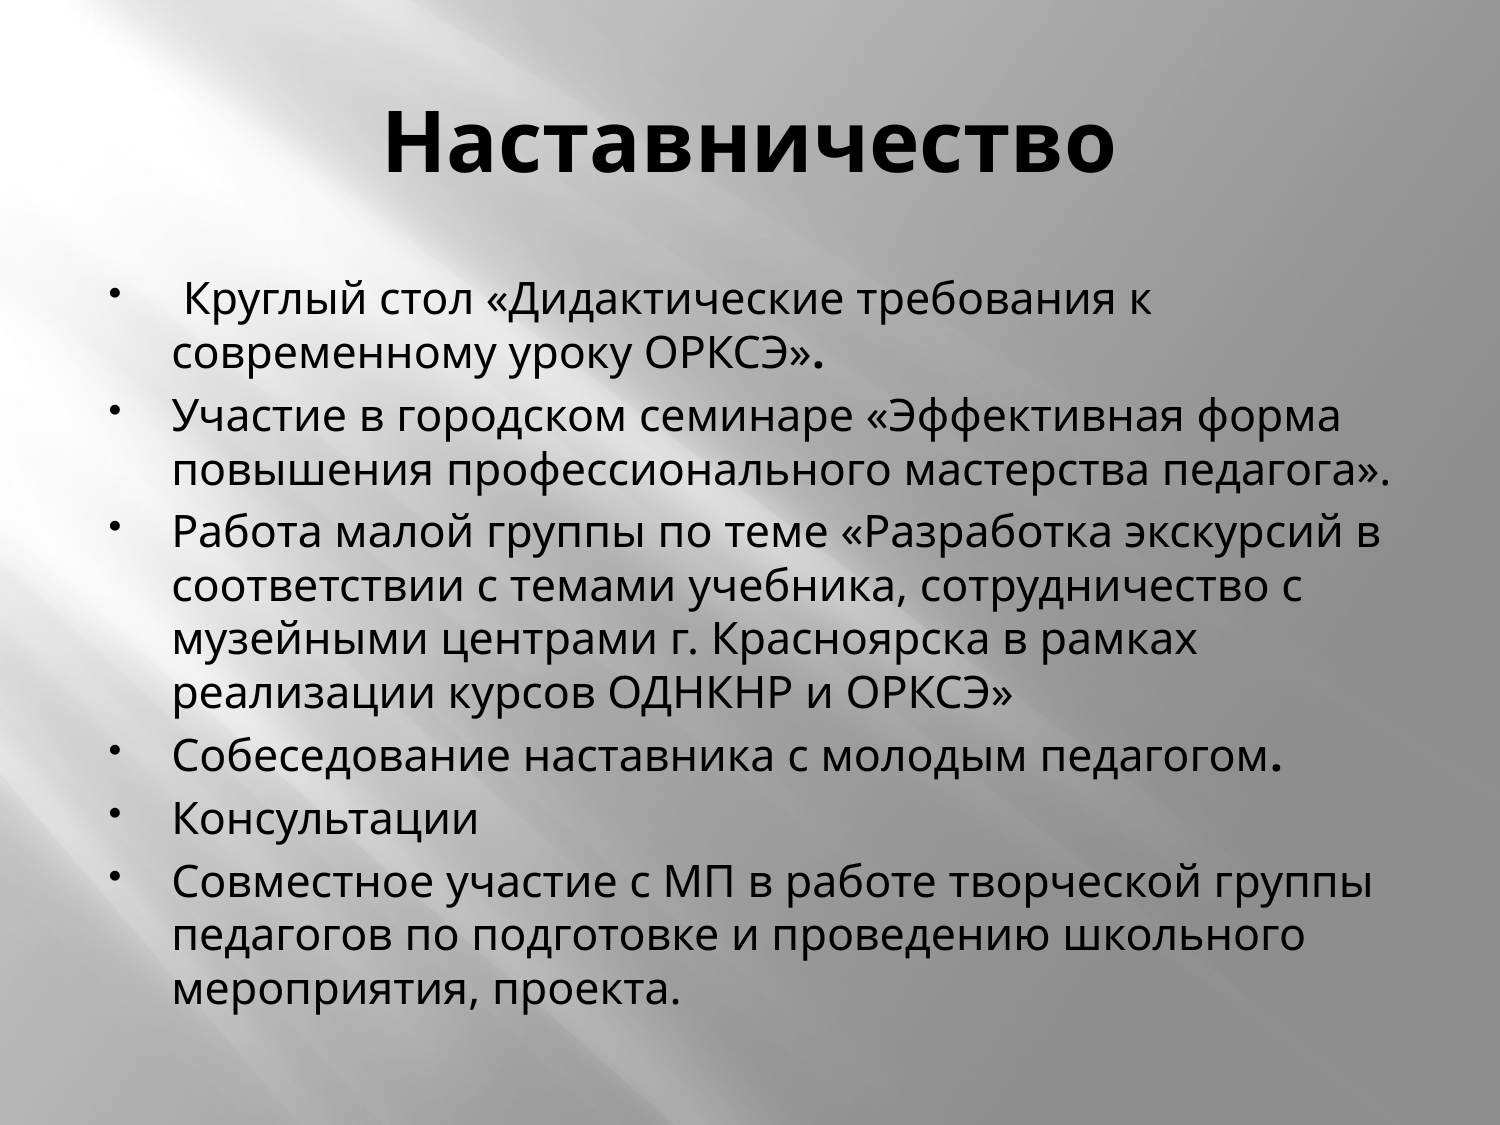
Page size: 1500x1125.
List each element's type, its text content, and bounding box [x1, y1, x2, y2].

list Круглый стол «Дидактические требования к современному уроку ОРКСЭ». Участие в городском семинаре «Эффективная форма повышения профессионального мастерства педагога». Работа малой группы по теме «Разработка экскурсий в соответствии с темами учебника, сотрудничество с музейными центрами г. Красноярска в рамках реализации курсов ОДНКНР и ОРКСЭ» Собеседование наставника с молодым педагогом. Консультации Совместное участие с МП в работе творческой группы педагогов по подготовке и проведению школьного мероприятия, проекта. [75, 262, 1425, 1035]
title Наставничество [75, 45, 1425, 233]
